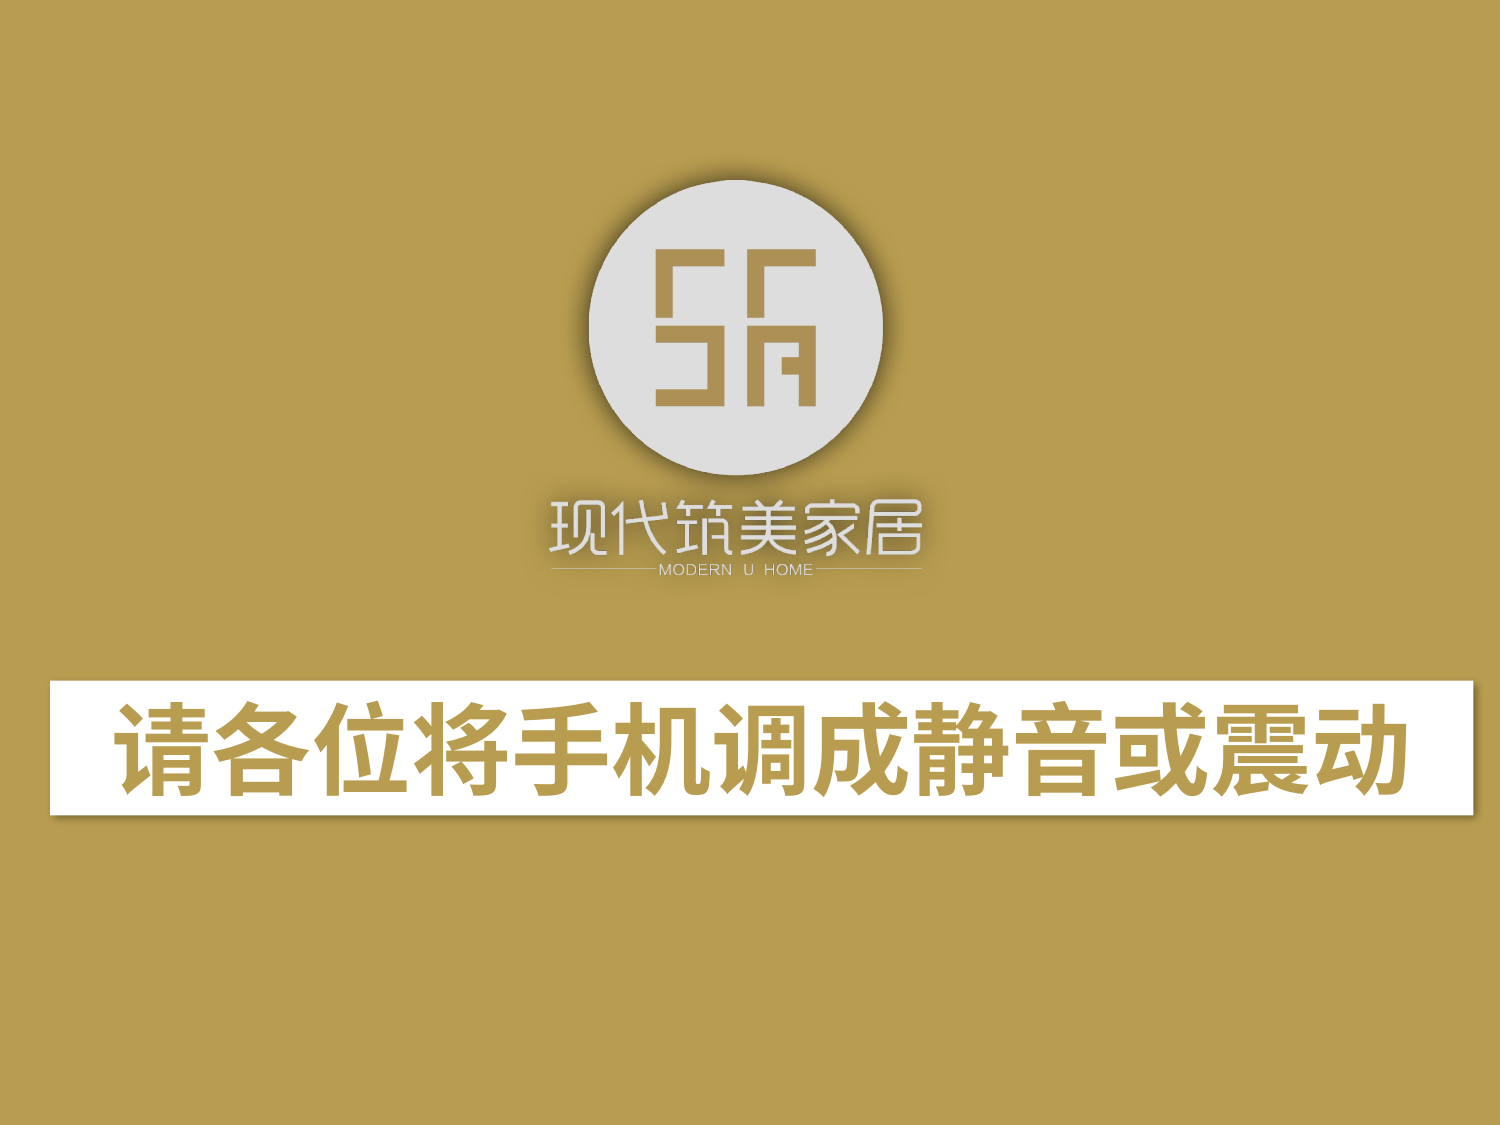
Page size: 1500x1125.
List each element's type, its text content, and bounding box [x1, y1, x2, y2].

text_box 请各位将手机调成静音或震动 [50, 680, 1474, 816]
picture [549, 180, 922, 575]
